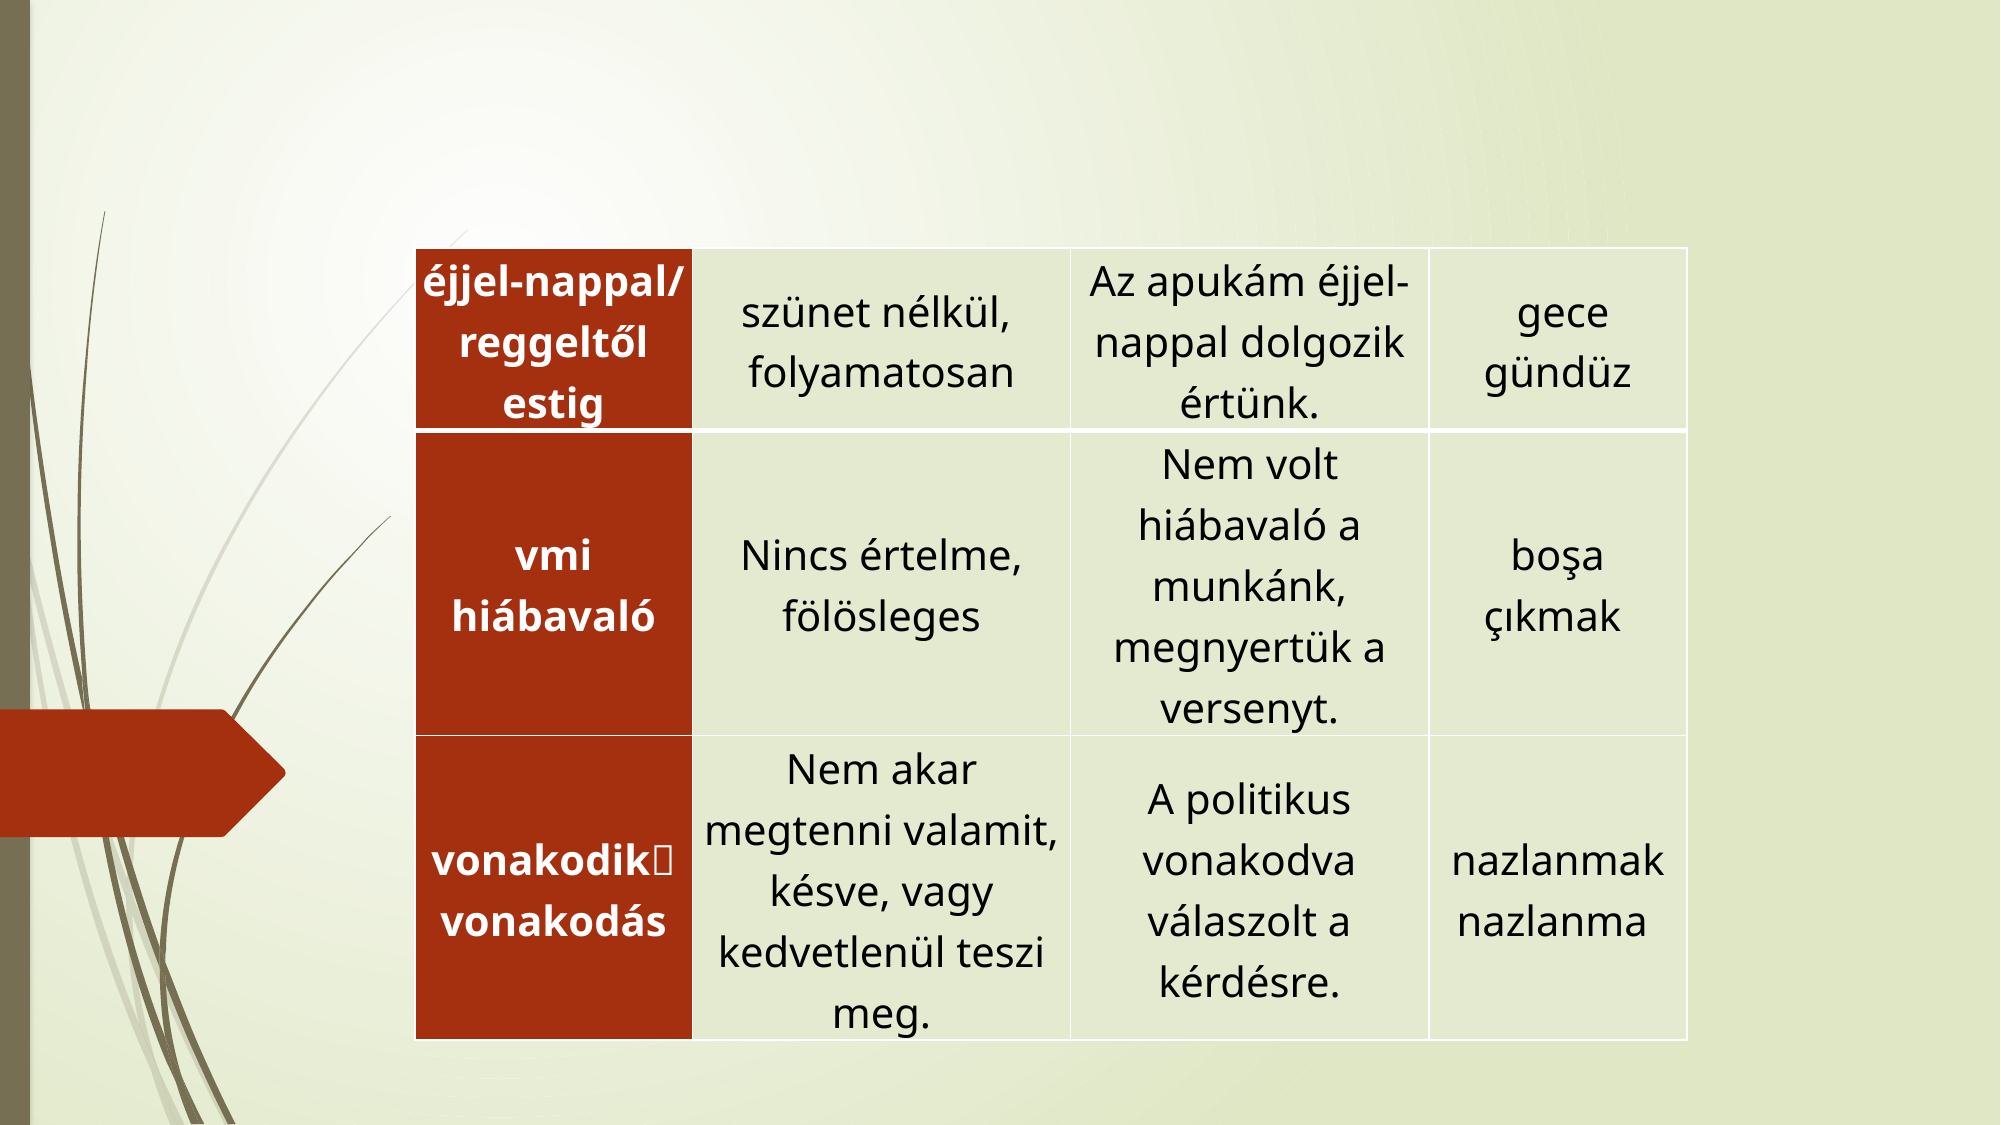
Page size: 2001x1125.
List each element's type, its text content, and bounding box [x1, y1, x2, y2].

table_header éjjel-nappal/ reggeltől estig [416, 249, 692, 428]
table_cell Nem akar megtenni valamit, késve, vagy kedvetlenül teszi meg. [693, 736, 1070, 1039]
table_cell boşa çıkmak [1430, 433, 1686, 735]
table_cell vmi hiábavaló [416, 433, 692, 735]
table_cell vonakodikvonakodás [416, 736, 692, 1039]
table_header szünet nélkül, folyamatosan [693, 249, 1070, 428]
table_header gece gündüz [1430, 249, 1686, 428]
table_cell nazlanmak nazlanma [1430, 736, 1686, 1039]
table_cell Nincs értelme, fölösleges [693, 433, 1070, 735]
table_cell Nem volt hiábavaló a munkánk, megnyertük a versenyt. [1071, 433, 1428, 735]
table_header Az apukám éjjel-nappal dolgozik értünk. [1071, 249, 1428, 428]
table_cell A politikus vonakodva válaszolt a kérdésre. [1071, 736, 1428, 1039]
